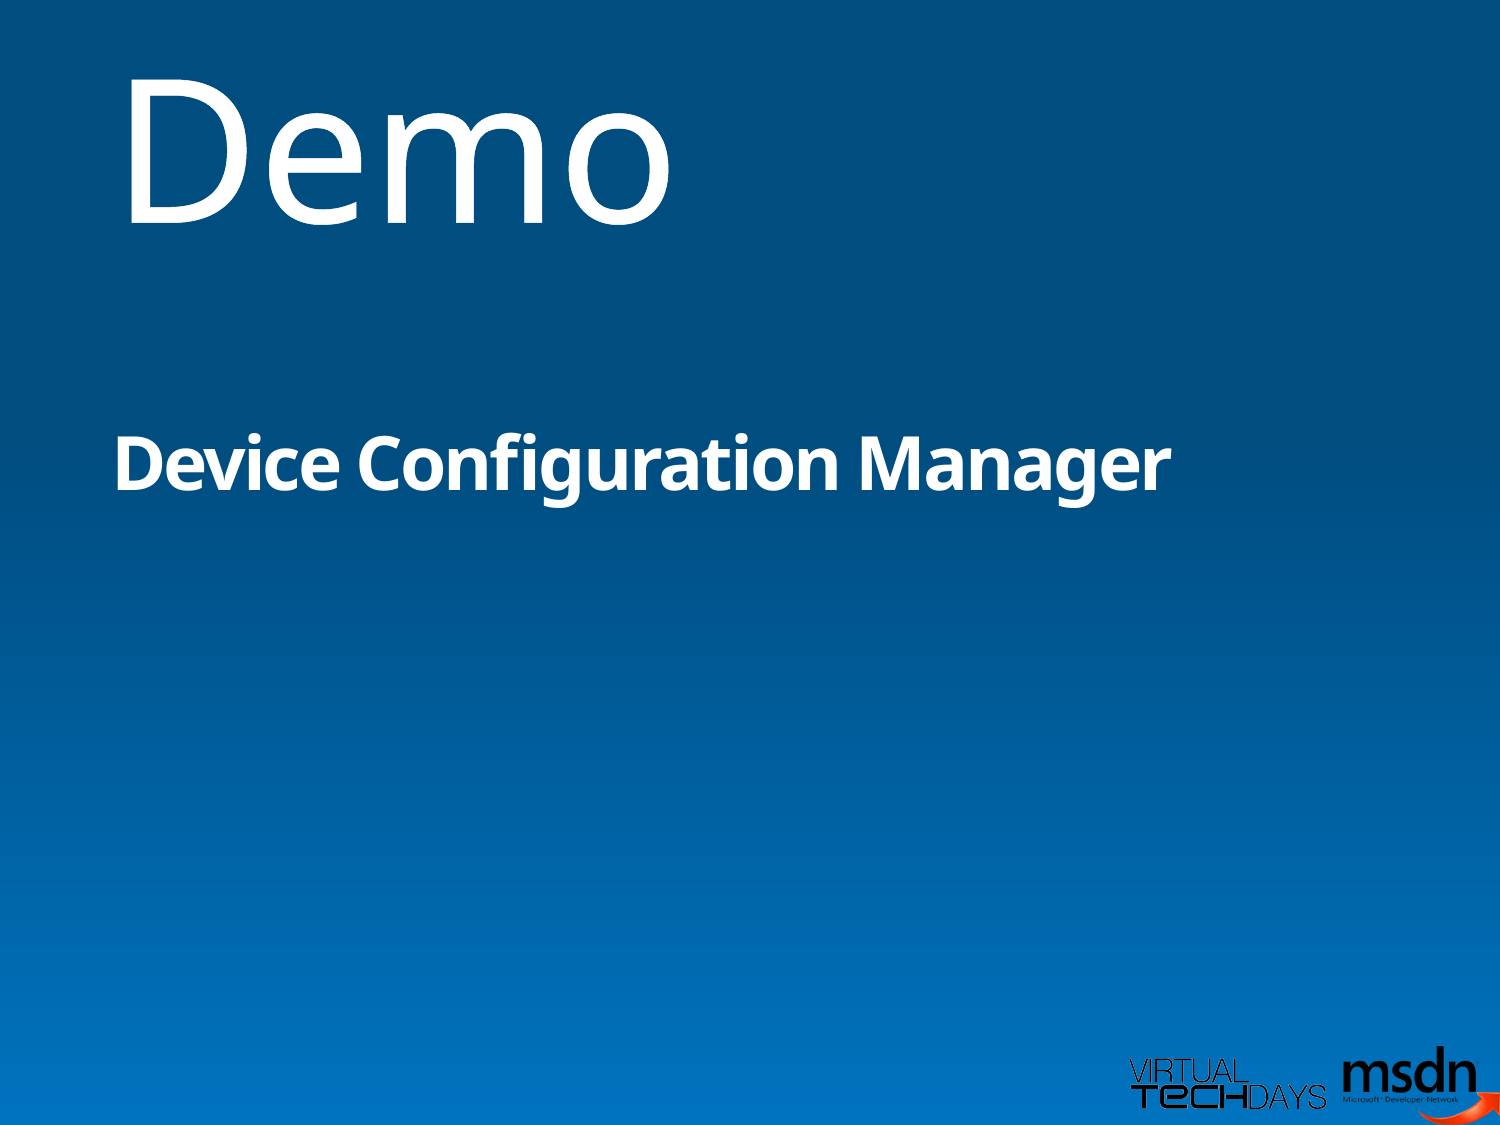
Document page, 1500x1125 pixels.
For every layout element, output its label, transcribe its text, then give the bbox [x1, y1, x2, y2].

list Demo [112, 50, 1374, 278]
title Device Configuration Manager [111, 341, 1367, 592]
picture [1343, 1046, 1500, 1125]
picture [1125, 1049, 1327, 1119]
